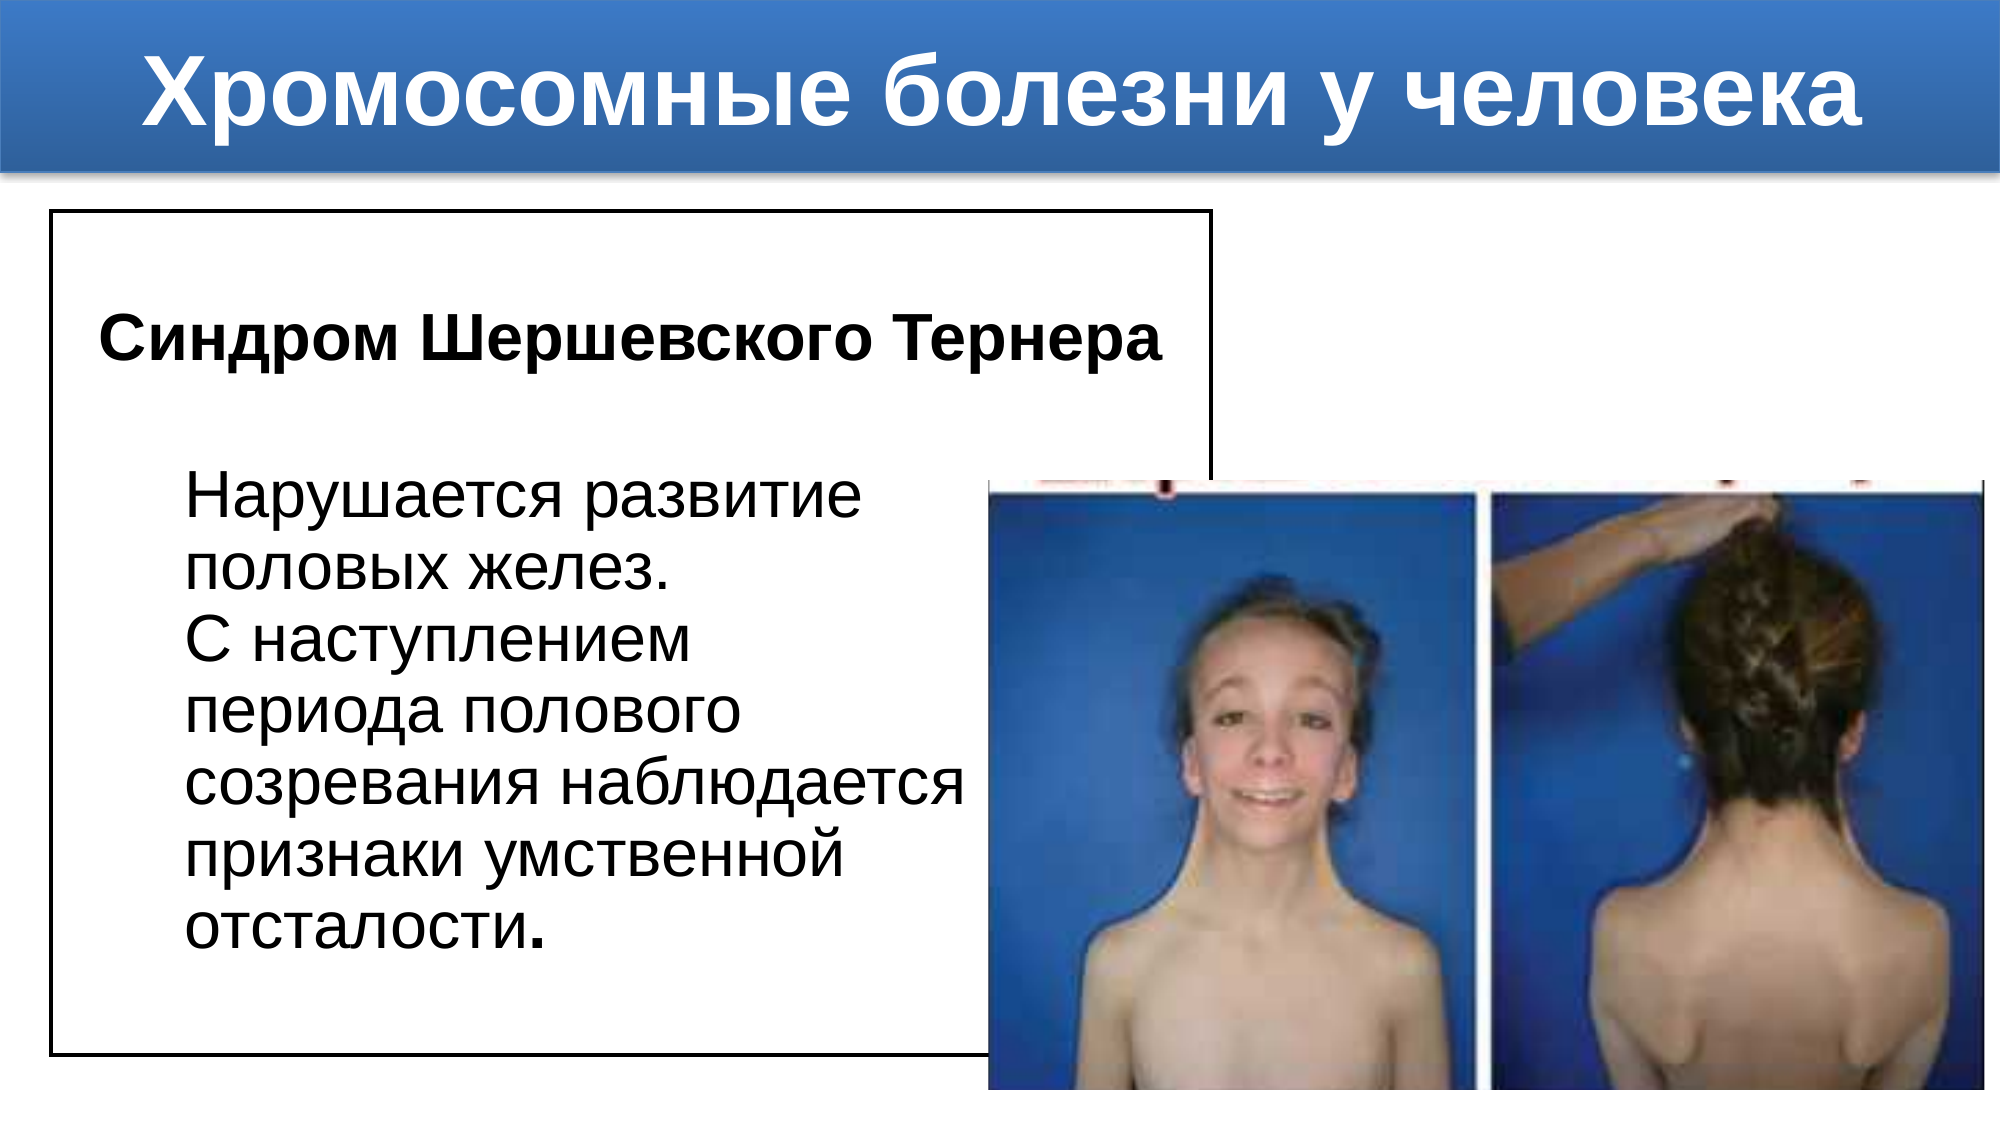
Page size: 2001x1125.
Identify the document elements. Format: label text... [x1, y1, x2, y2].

picture [988, 480, 1985, 1091]
title Хромосомные болезни у человека [0, 0, 2000, 173]
list Синдром Шершевского Тернера Нарушается развитие половых желез. С наступлением периода полового созревания наблюдается признаки умственной отсталости. [49, 209, 1213, 1057]
